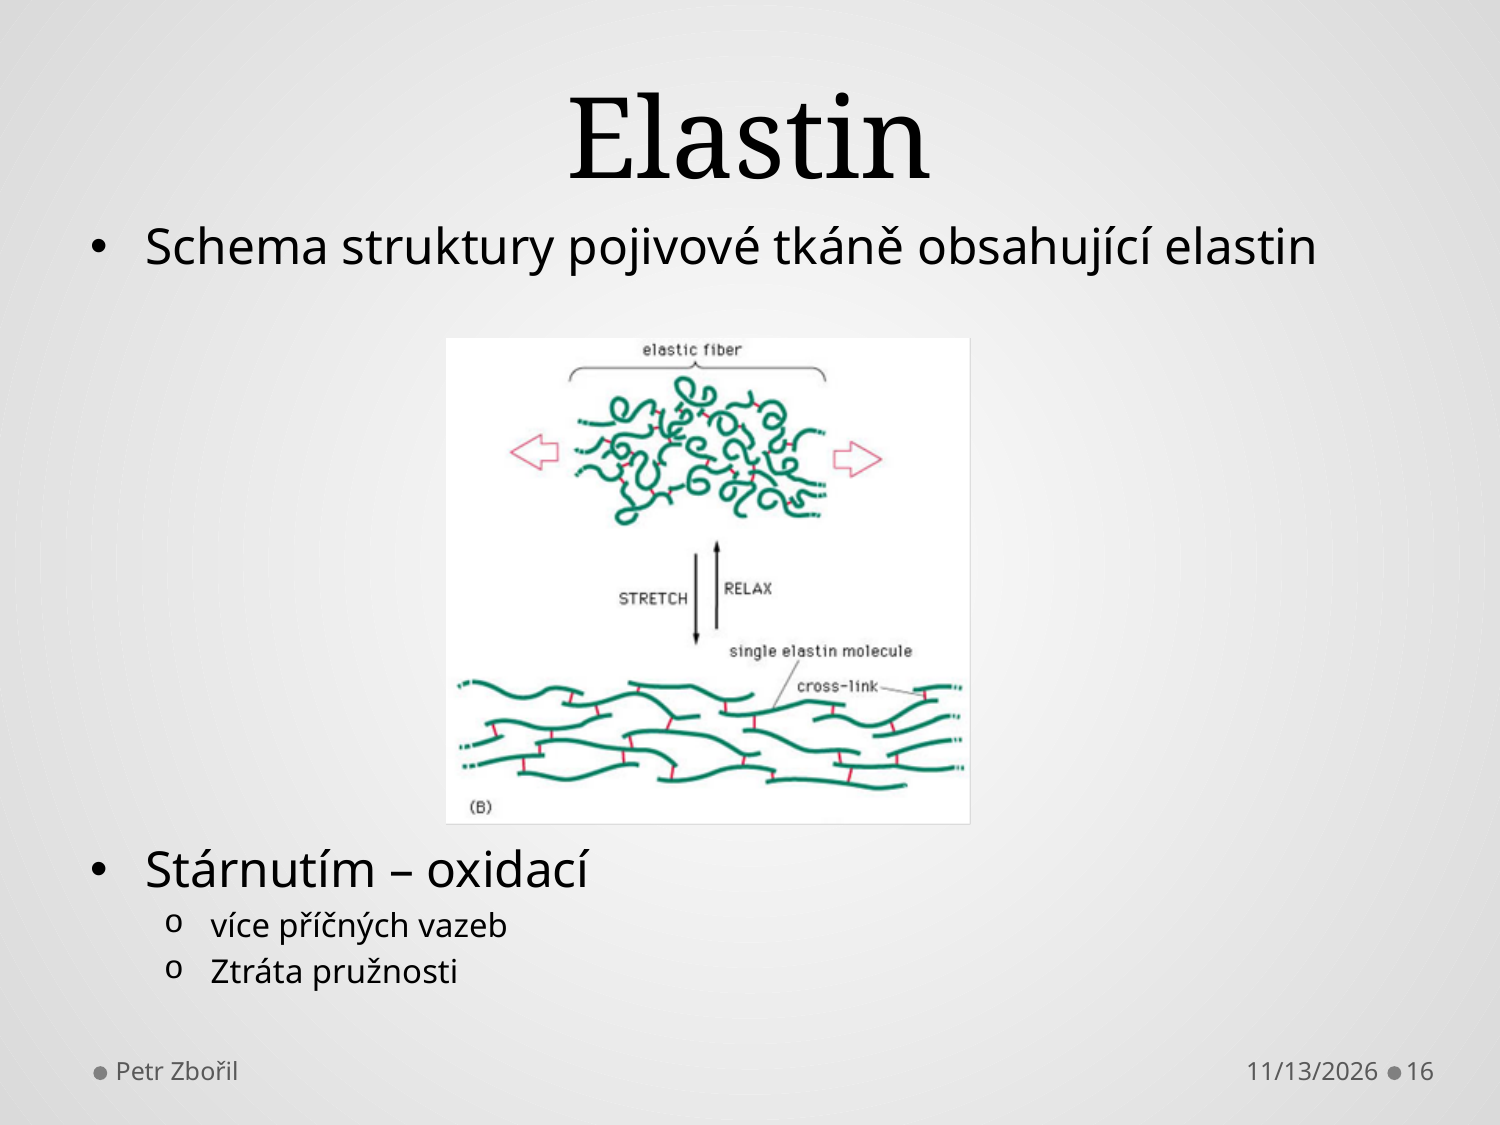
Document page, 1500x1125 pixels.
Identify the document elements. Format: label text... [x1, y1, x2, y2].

footer Petr Zbořil [108, 1042, 576, 1103]
title Elastin [75, 0, 1425, 208]
slide_number 16 [1401, 1042, 1494, 1103]
list Schema struktury pojivové tkáně obsahující elastin Stárnutím – oxidací více příčných vazeb Ztráta pružnosti [75, 208, 1425, 1005]
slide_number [1043, 1042, 1386, 1103]
picture [446, 337, 972, 826]
